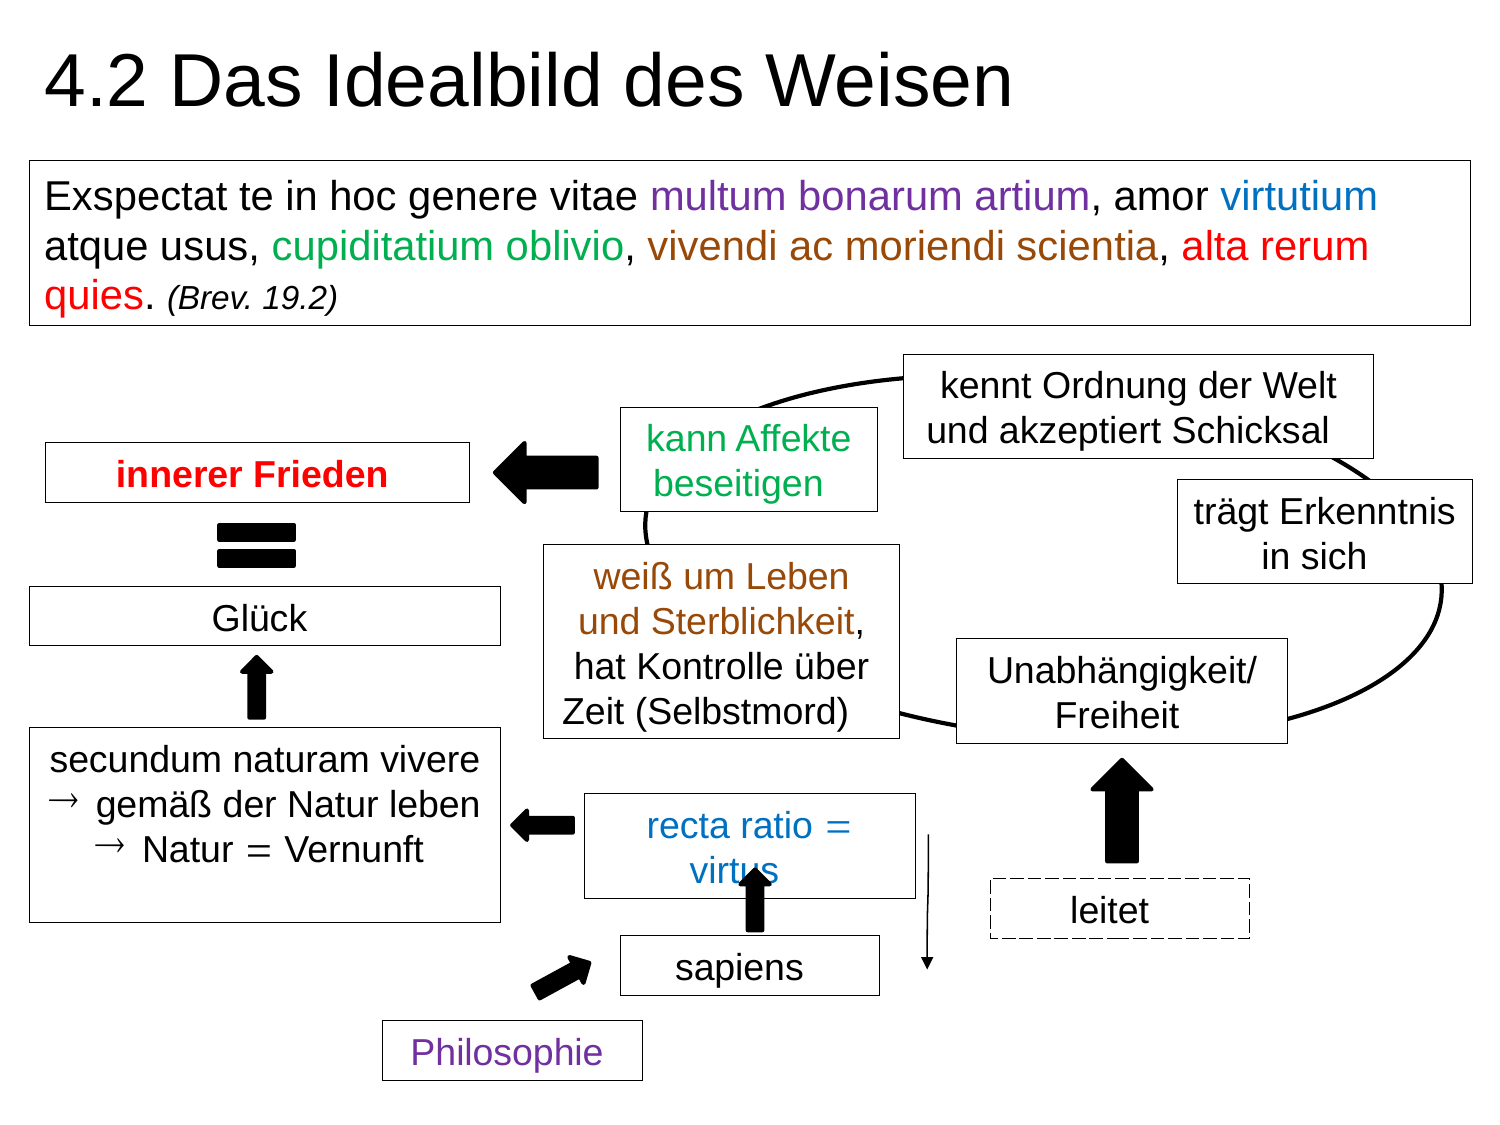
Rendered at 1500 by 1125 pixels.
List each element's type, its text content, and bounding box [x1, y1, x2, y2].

text_box trägt Erkenntnis in sich [1177, 479, 1473, 584]
text_box Exspectat te in hoc genere vitae multum bonarum artium, amor virtutium atque usus, cupiditatium oblivio, vivendi ac moriendi scientia, alta rerum quies. (Brev. 19.2) [29, 160, 1471, 326]
text_box [240, 654, 274, 720]
text_box kann Affekte beseitigen [620, 407, 878, 512]
text_box sapiens [620, 935, 880, 996]
text_box recta ratio  virtus [584, 793, 916, 899]
text_box Unabhängigkeit/ Freiheit [956, 638, 1288, 744]
text_box [510, 808, 575, 842]
text_box [738, 867, 772, 933]
text_box [217, 549, 296, 568]
text_box [1090, 757, 1154, 832]
text_box [217, 523, 296, 542]
text_box weiß um Leben und Sterblichkeit, hat Kontrolle über Zeit (Selbstmord) [543, 544, 900, 739]
title 4.2 Das Idealbild des Weisen [29, 3, 1416, 149]
text_box [530, 955, 592, 1001]
text_box secundum naturam vivere gemäß der Natur leben Natur  Vernunft [29, 727, 501, 923]
text_box Philosophie [382, 1020, 643, 1081]
text_box [492, 441, 599, 505]
text_box [643, 376, 1444, 728]
text_box innerer Frieden [45, 442, 470, 503]
text_box Glück [29, 586, 501, 646]
text_box kennt Ordnung der Welt und akzeptiert Schicksal [903, 354, 1374, 459]
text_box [926, 833, 1251, 970]
